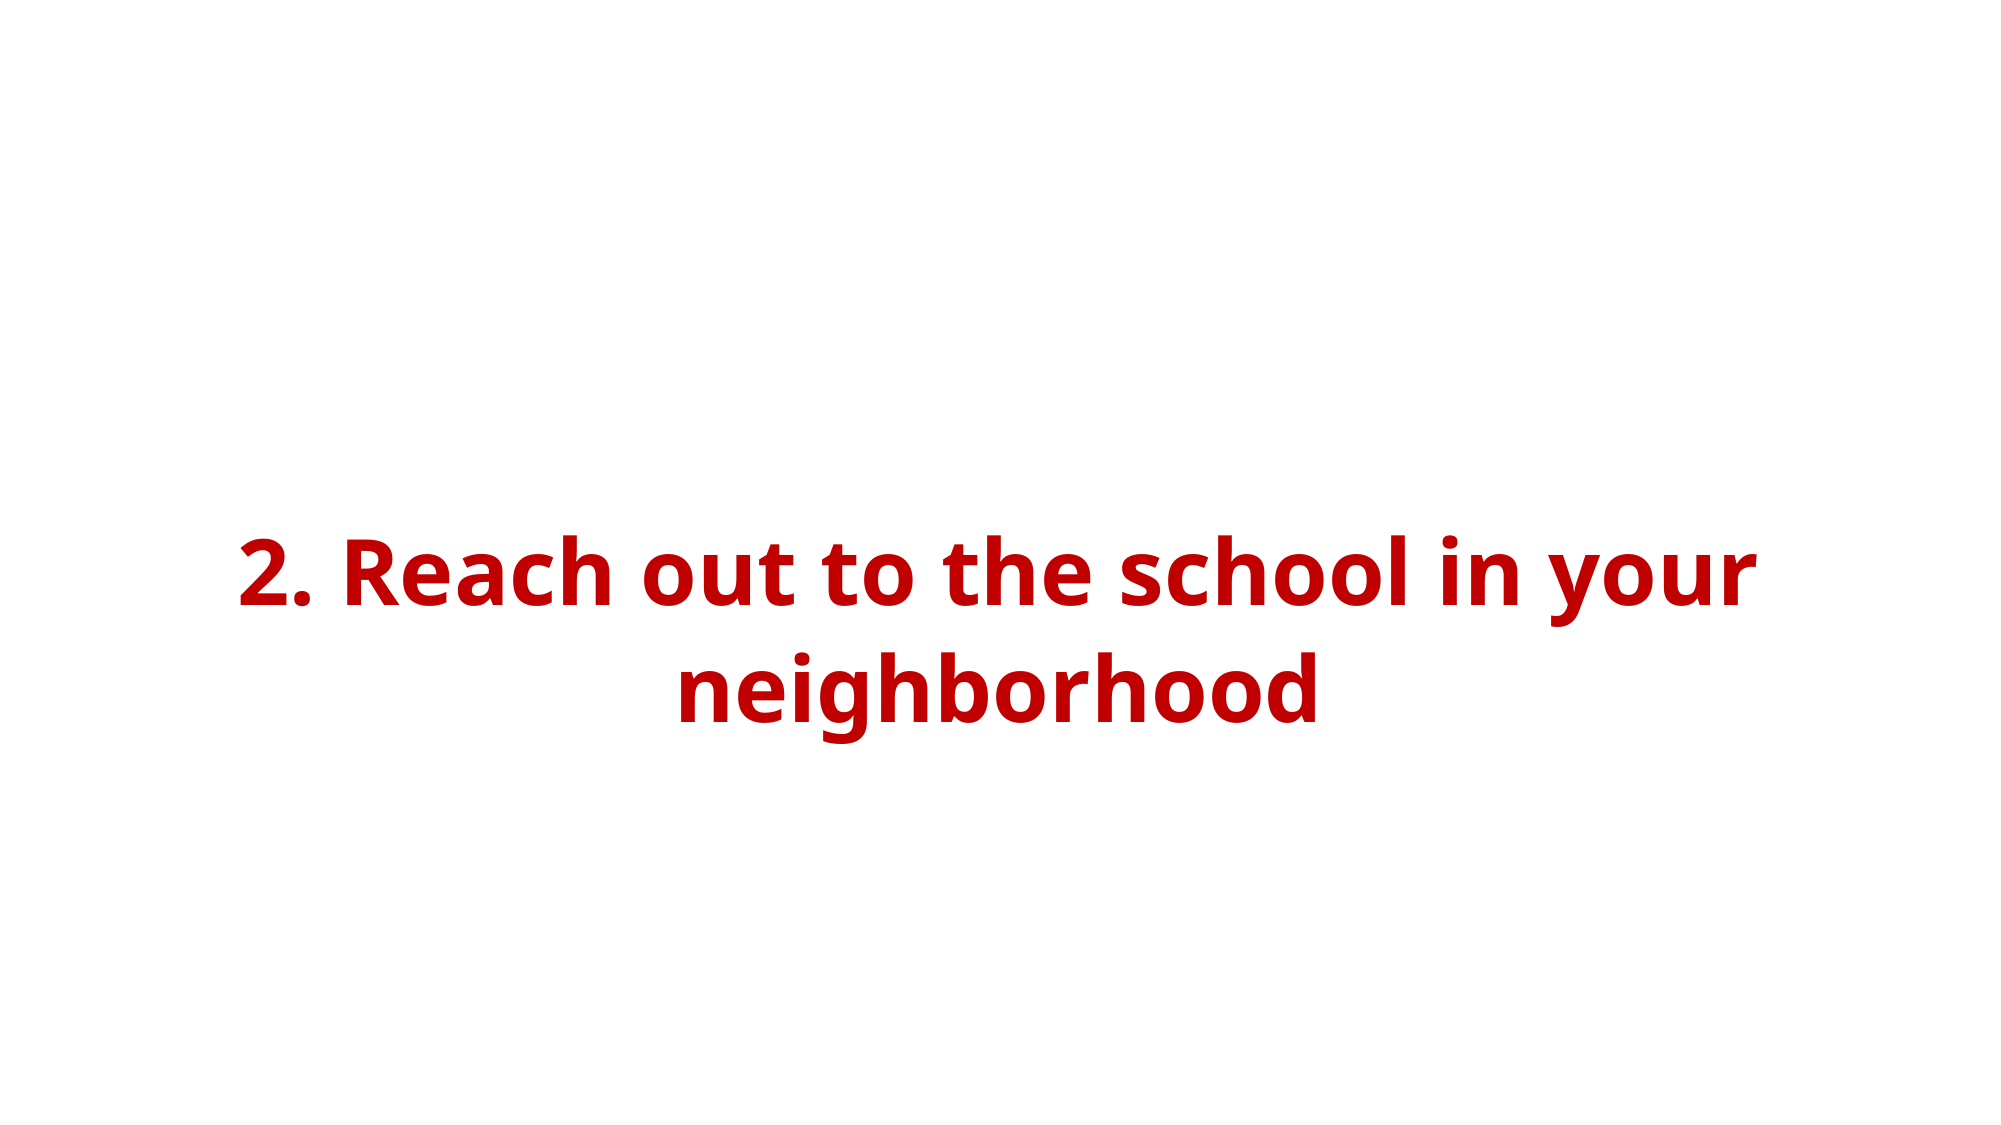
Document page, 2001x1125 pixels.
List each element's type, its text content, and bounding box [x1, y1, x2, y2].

title 2. Reach out to the school in your neighborhood [136, 280, 1862, 749]
